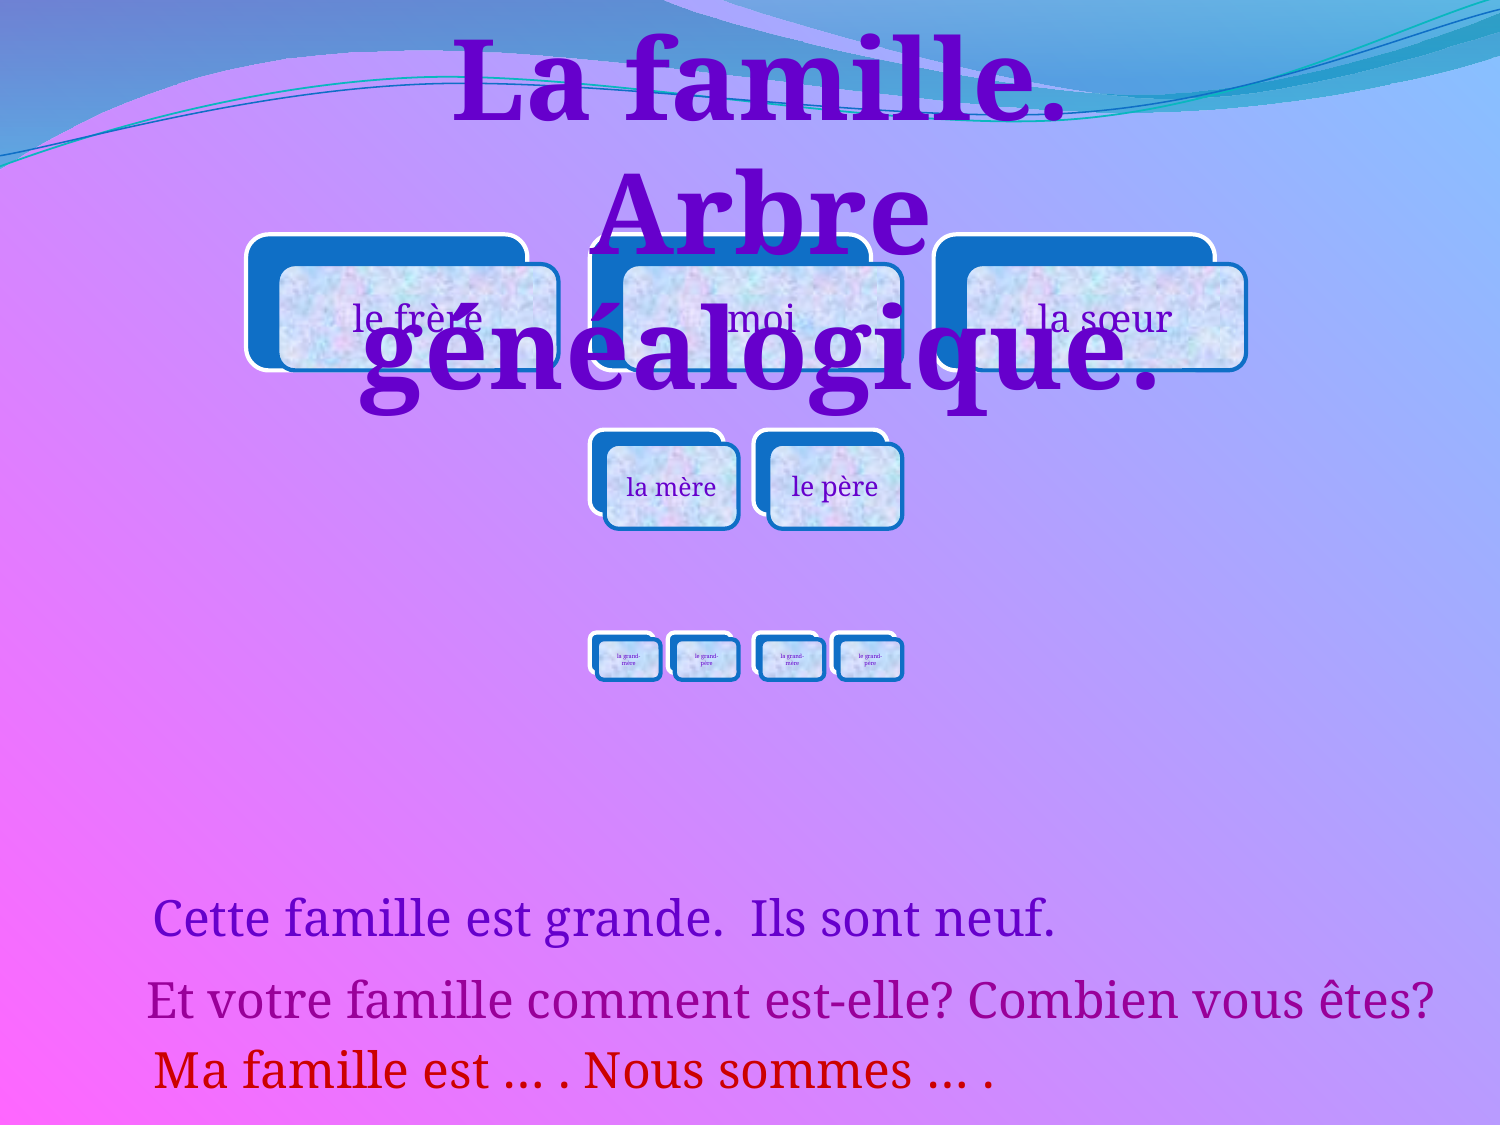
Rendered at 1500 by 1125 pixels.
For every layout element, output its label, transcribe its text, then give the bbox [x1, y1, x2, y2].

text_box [245, 234, 1247, 902]
text_box Cette famille est grande. Ils sont neuf. [137, 878, 1071, 954]
text_box Et votre famille comment est-elle? Combien vous êtes? [131, 960, 1451, 1036]
text_box La famille. Arbre généalogique. [164, 0, 1360, 555]
text_box Ma famille est … . Nous sommes … . [139, 1031, 1010, 1125]
